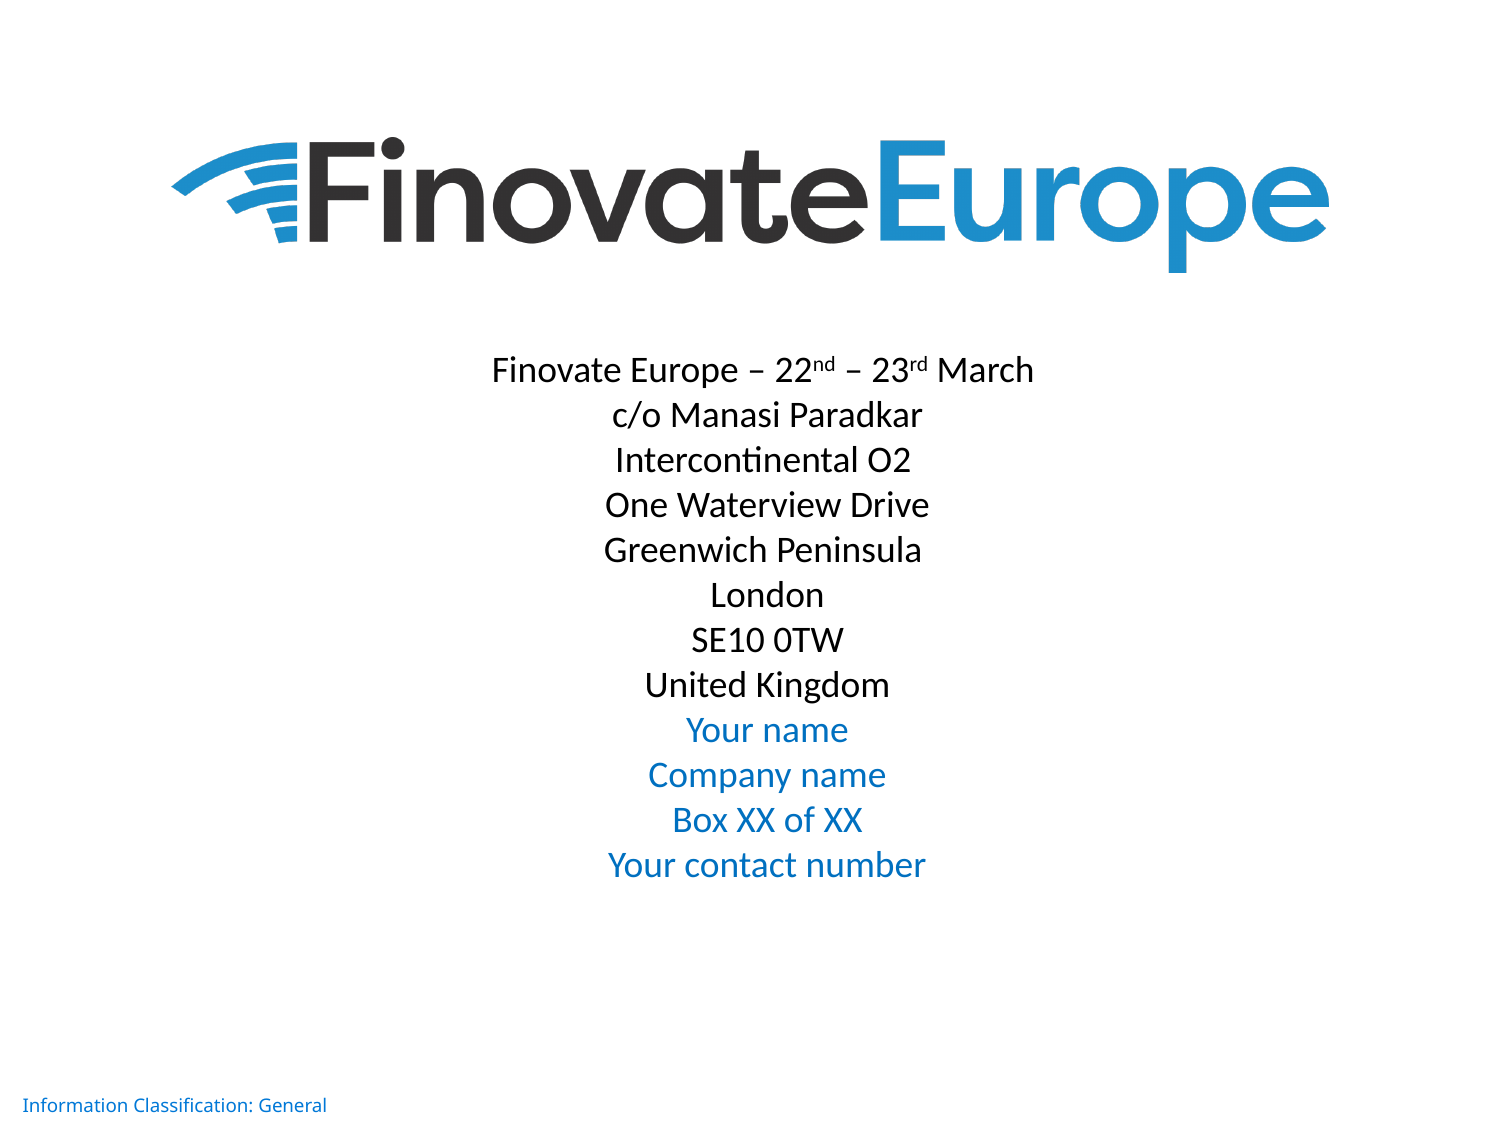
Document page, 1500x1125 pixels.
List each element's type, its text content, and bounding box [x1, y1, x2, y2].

text_box Finovate Europe – 22nd – 23rd March c/o Manasi Paradkar Intercontinental O2 One Waterview Drive Greenwich Peninsula London SE10 0TW United Kingdom Your name Company name Box XX of XX Your contact number [206, 338, 1329, 893]
picture [170, 136, 1329, 273]
